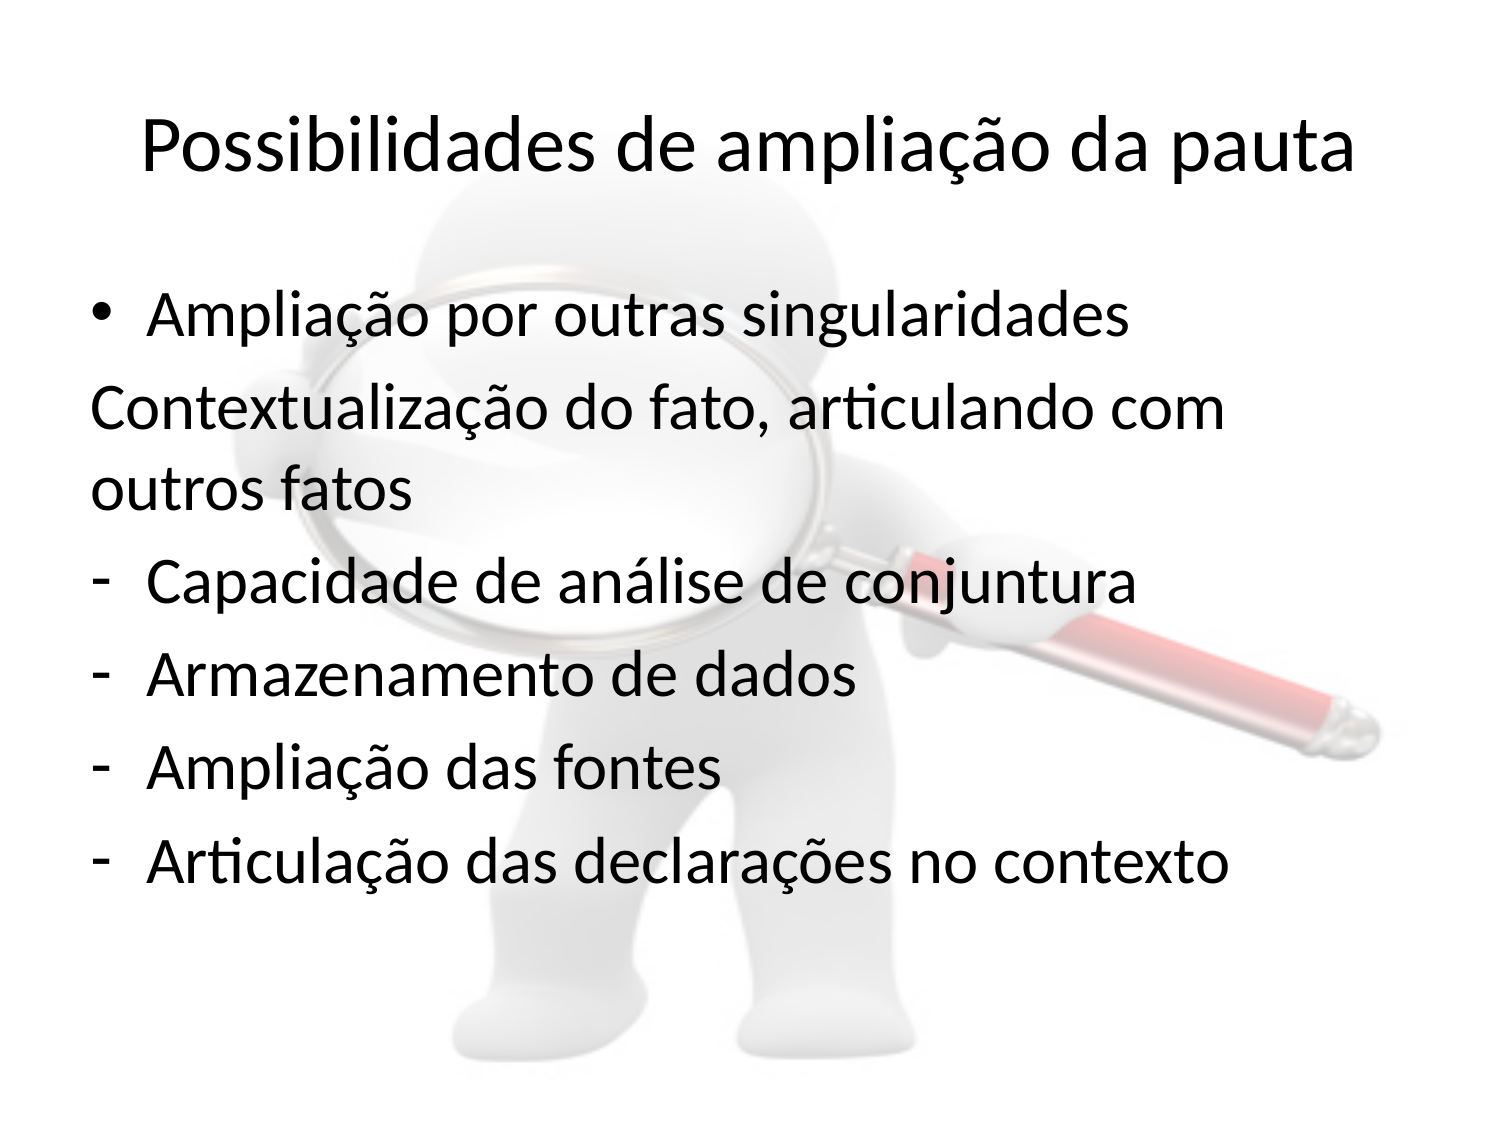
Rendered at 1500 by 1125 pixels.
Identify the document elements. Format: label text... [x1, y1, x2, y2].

list Ampliação por outras singularidades Contextualização do fato, articulando com outros fatos Capacidade de análise de conjuntura Armazenamento de dados Ampliação das fontes Articulação das declarações no contexto [75, 262, 1425, 1005]
title Possibilidades de ampliação da pauta [75, 45, 1425, 233]
